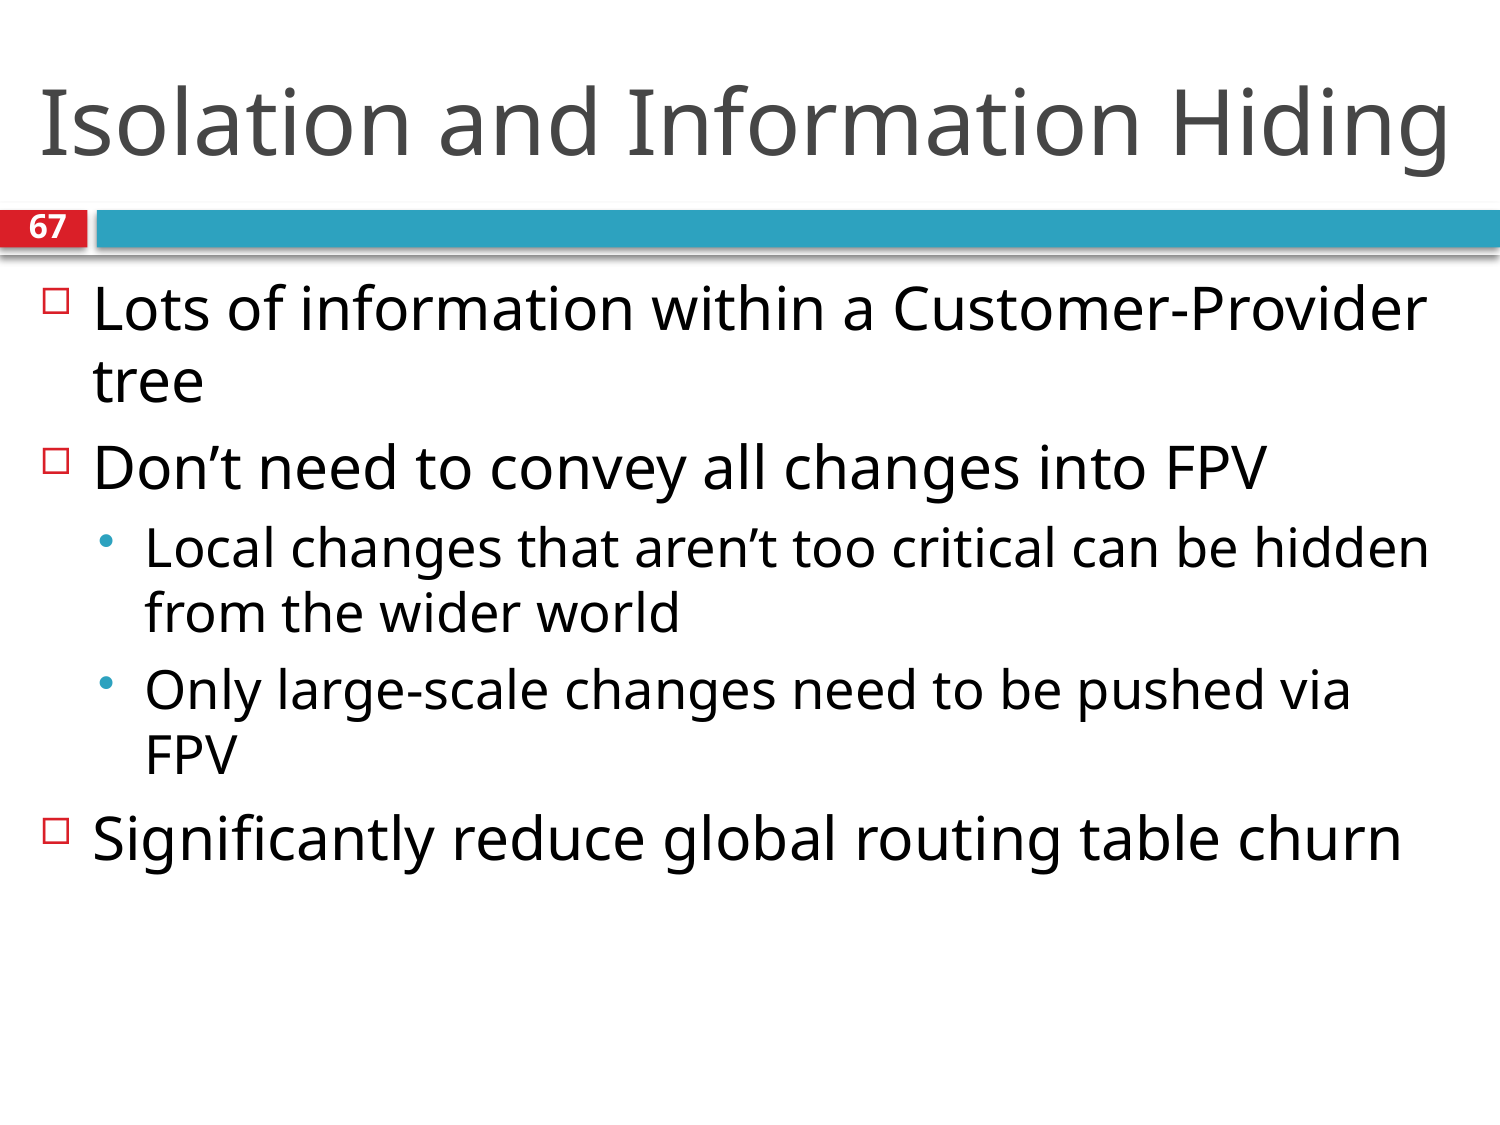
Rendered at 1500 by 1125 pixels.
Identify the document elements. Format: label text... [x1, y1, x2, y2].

list Lots of information within a Customer-Provider tree Don’t need to convey all changes into FPV Local changes that aren’t too critical can be hidden from the wider world Only large-scale changes need to be pushed via FPV Significantly reduce global routing table churn [24, 262, 1475, 1100]
slide_number 67 [0, 206, 97, 250]
title Isolation and Information Hiding [24, 37, 1475, 200]
